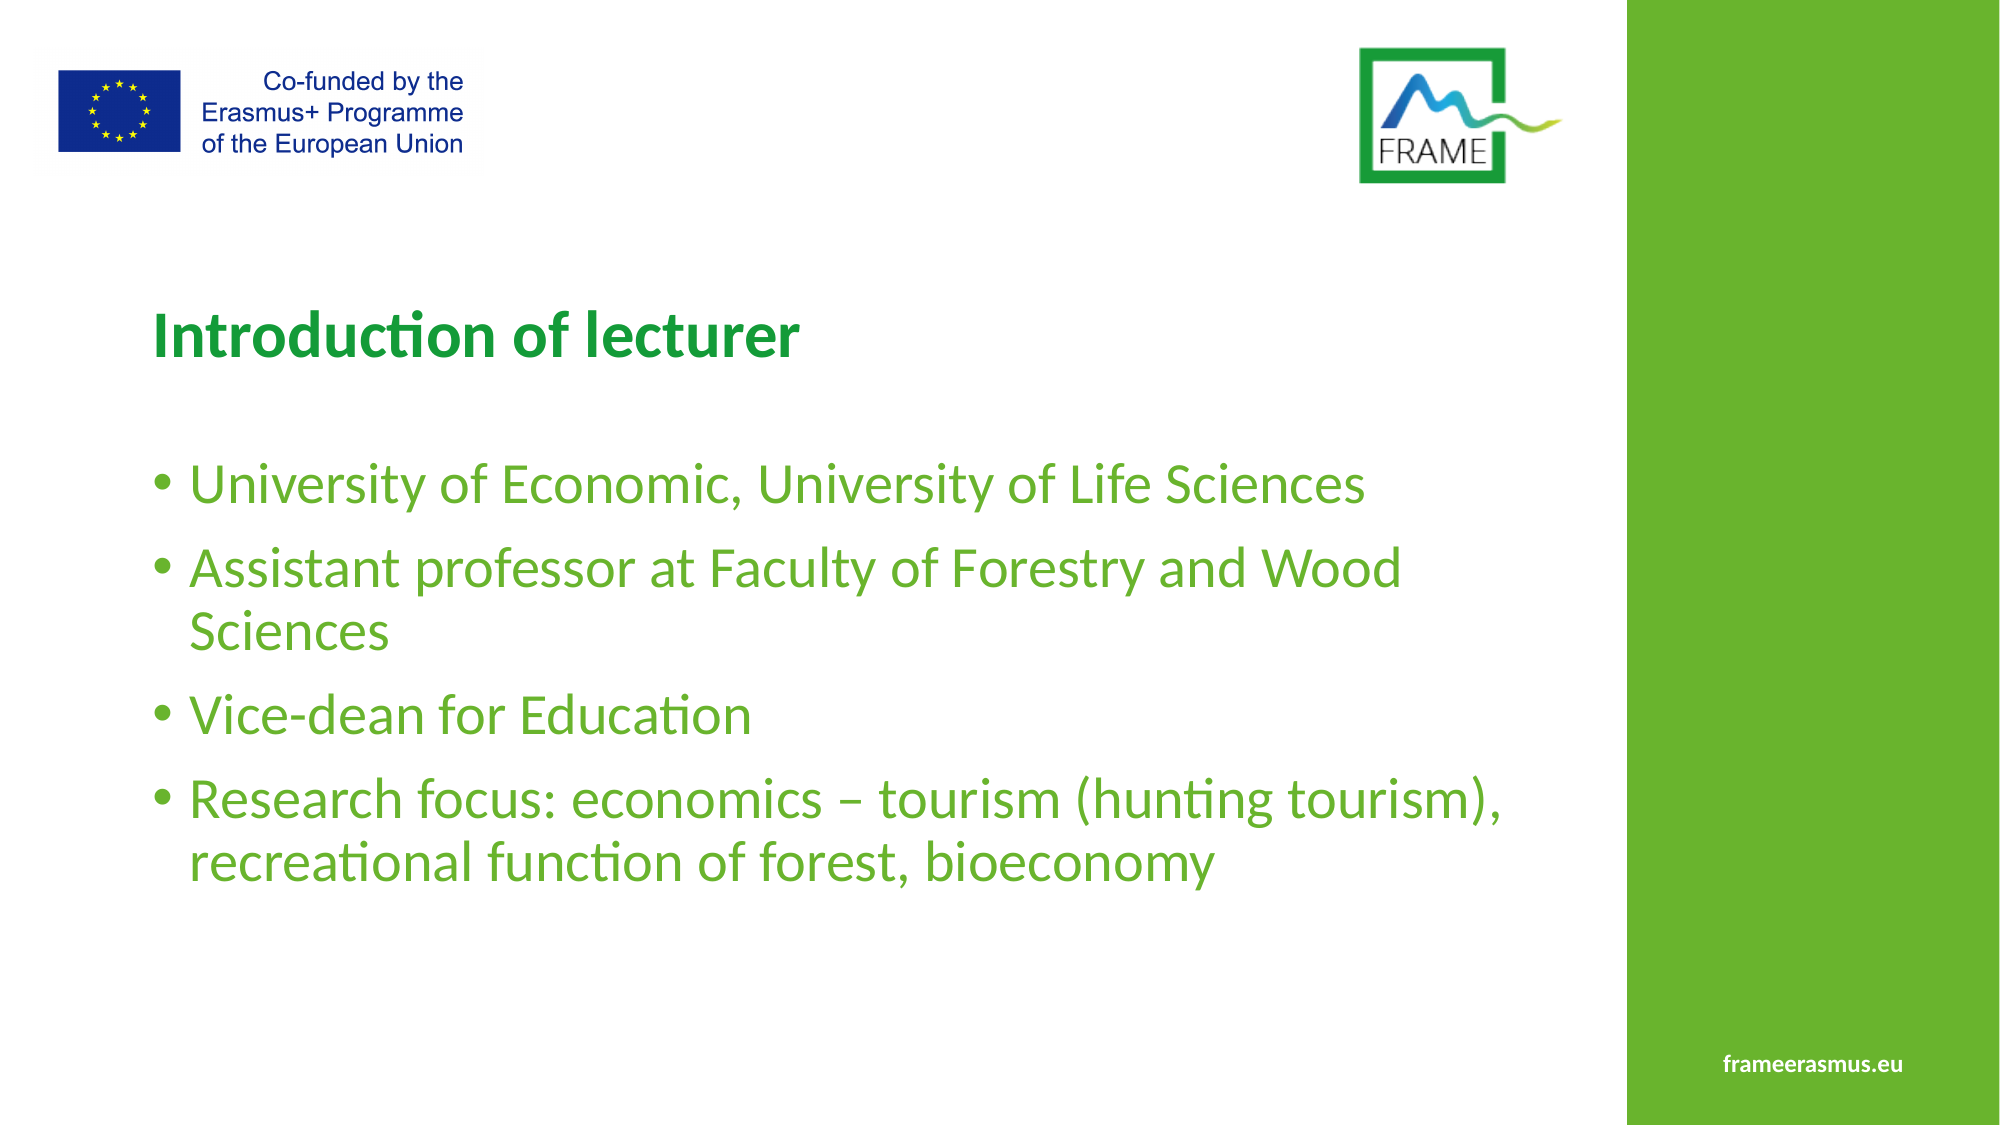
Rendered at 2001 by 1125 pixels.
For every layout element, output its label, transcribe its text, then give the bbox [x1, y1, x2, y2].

picture [33, 47, 484, 176]
title Introduction of lecturer [137, 263, 1571, 410]
list University of Economic, University of Life Sciences Assistant professor at Faculty of Forestry and Wood Sciences Vice-dean for Education Research focus: economics – tourism (hunting tourism), recreational function of forest, bioeconomy [137, 446, 1571, 1014]
picture [1359, 47, 1572, 234]
